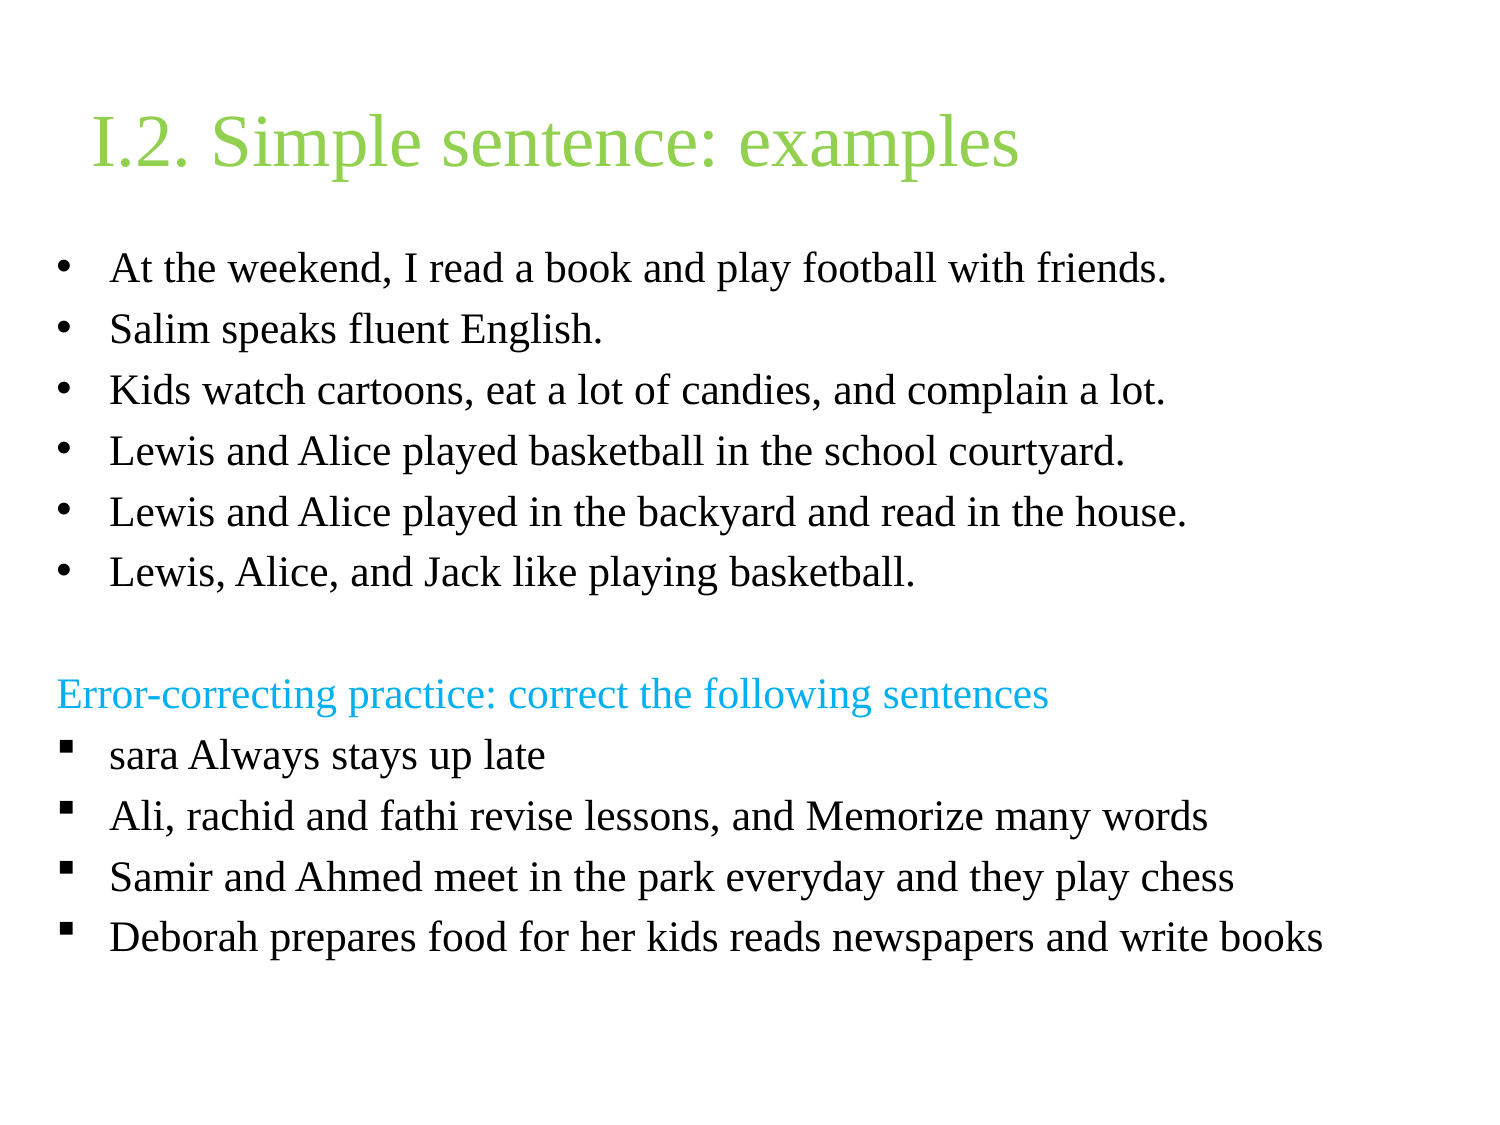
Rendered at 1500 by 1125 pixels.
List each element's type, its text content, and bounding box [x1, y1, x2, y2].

title I.2. Simple sentence: examples [76, 42, 1427, 231]
list At the weekend, I read a book and play football with friends. Salim speaks fluent English. Kids watch cartoons, eat a lot of candies, and complain a lot. Lewis and Alice played basketball in the school courtyard. Lewis and Alice played in the backyard and read in the house. Lewis, Alice, and Jack like playing basketball. Error-correcting practice: correct the following sentences sara Always stays up late Ali, rachid and fathi revise lessons, and Memorize many words Samir and Ahmed meet in the park everyday and they play chess Deborah prepares food for her kids reads newspapers and write books [41, 231, 1500, 975]
